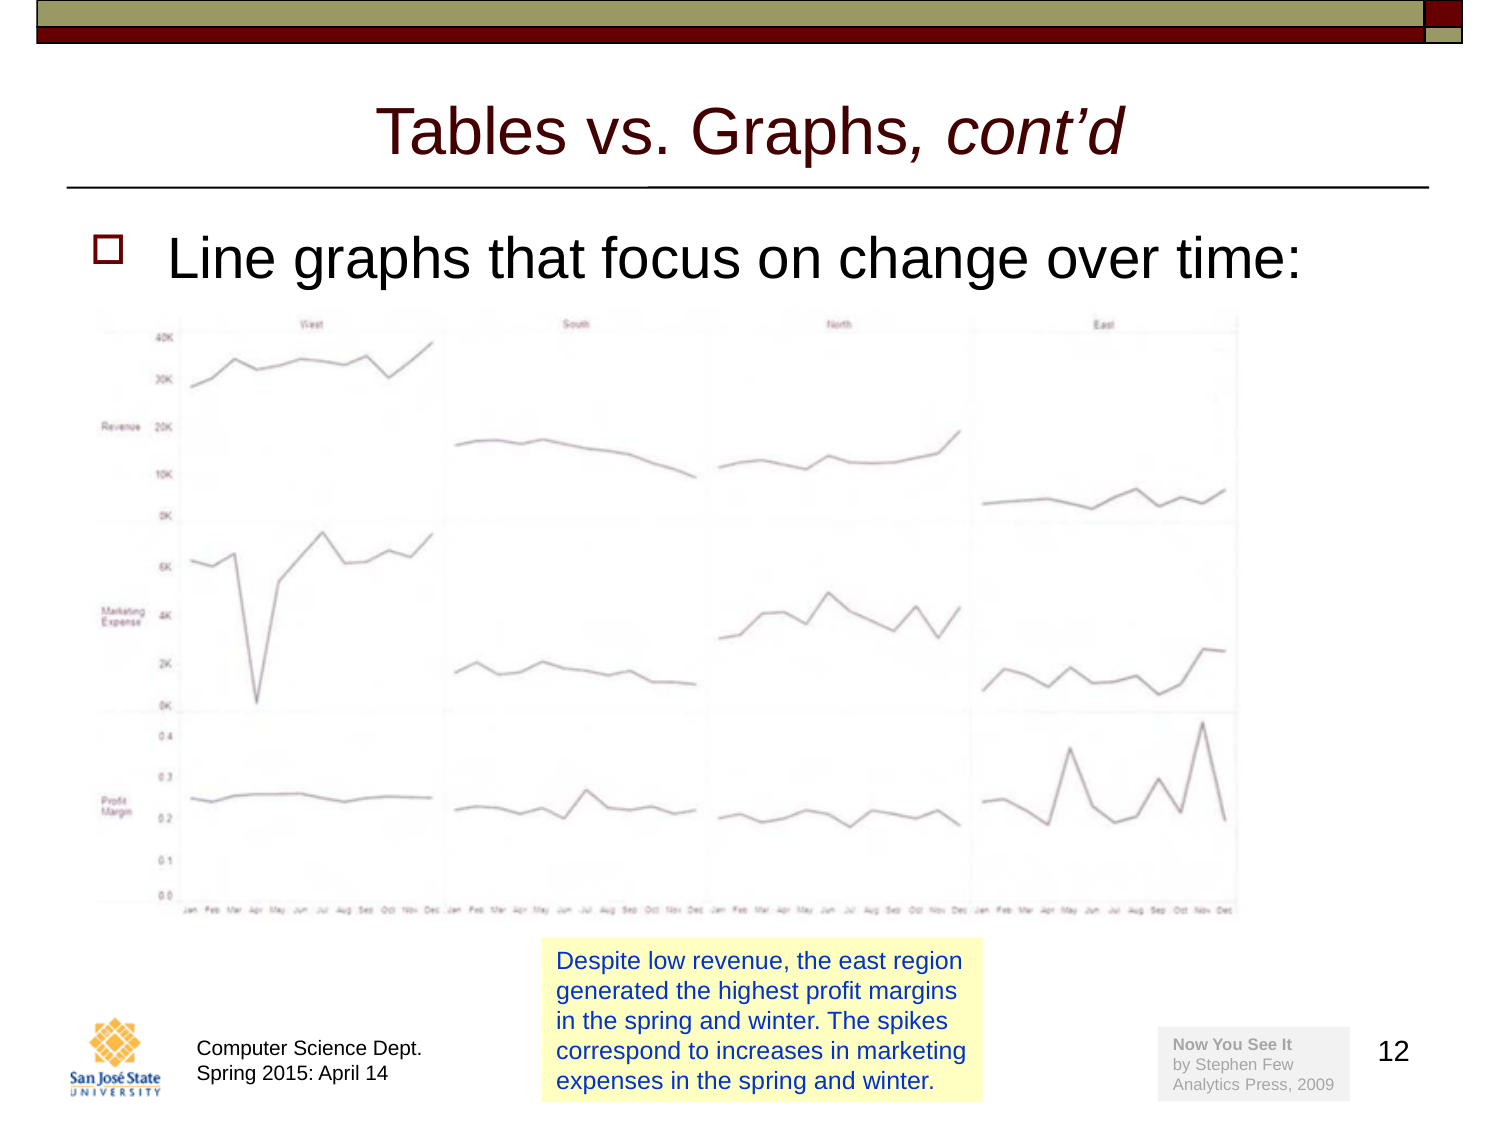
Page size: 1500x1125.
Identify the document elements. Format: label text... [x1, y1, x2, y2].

text_box Now You See It by Stephen Few Analytics Press, 2009 [1158, 1026, 1350, 1102]
picture [60, 1012, 166, 1112]
title Tables vs. Graphs, cont’d [75, 67, 1425, 175]
text_box Despite low revenue, the east region generated the highest profit margins in the spring and winter. The spikes correspond to increases in marketing expenses in the spring and winter. [541, 937, 983, 1102]
picture [89, 307, 1243, 923]
list Line graphs that focus on change over time: [75, 212, 1425, 293]
slide_number 12 [1112, 1025, 1425, 1100]
